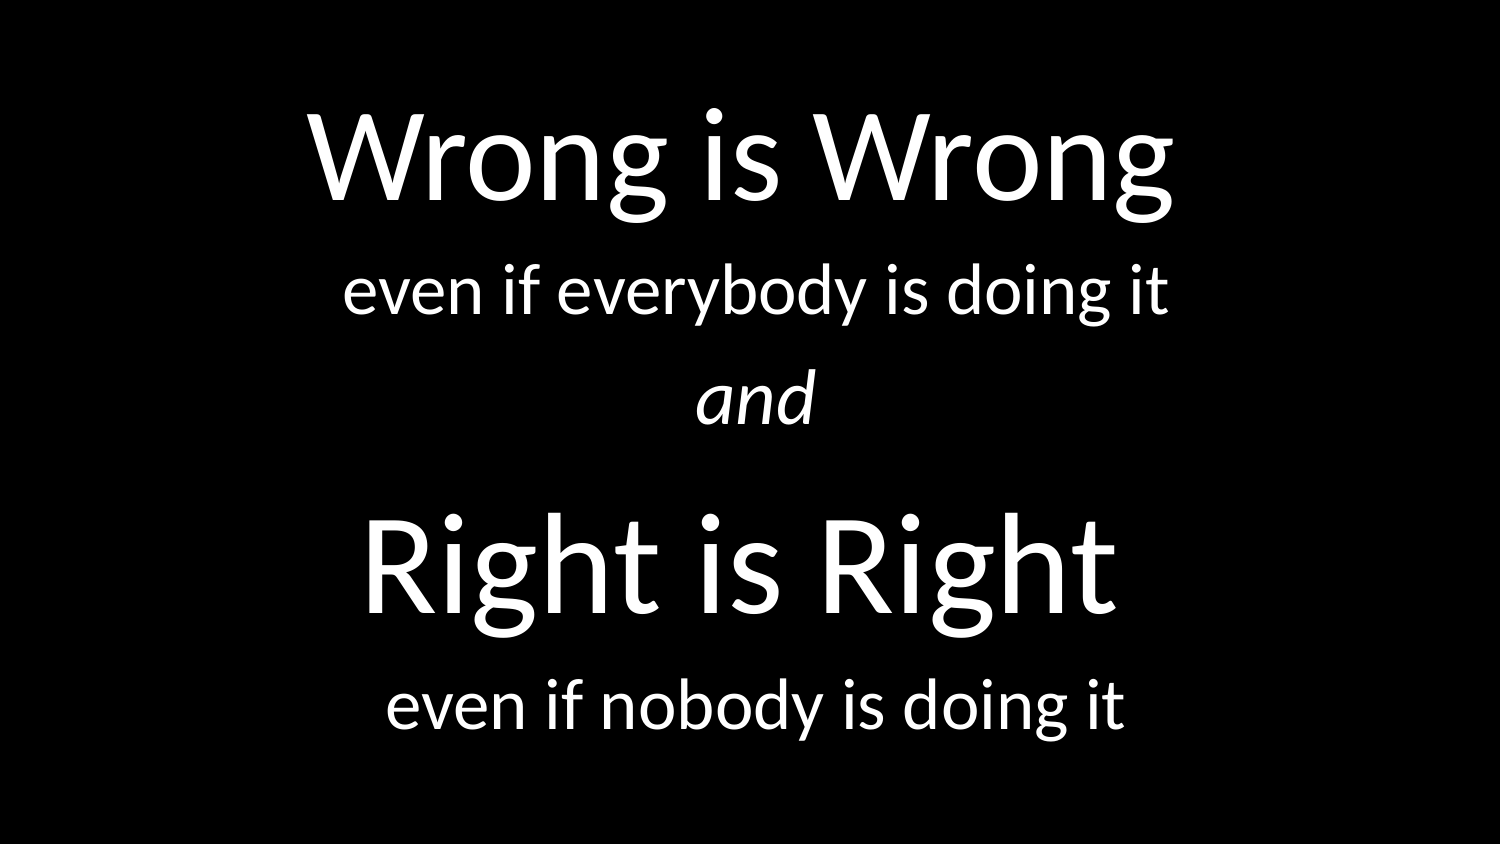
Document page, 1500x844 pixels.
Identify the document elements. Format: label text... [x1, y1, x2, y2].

list Wrong is Wrong even if everybody is doing it and Right is Right even if nobody is doing it [87, 59, 1425, 760]
